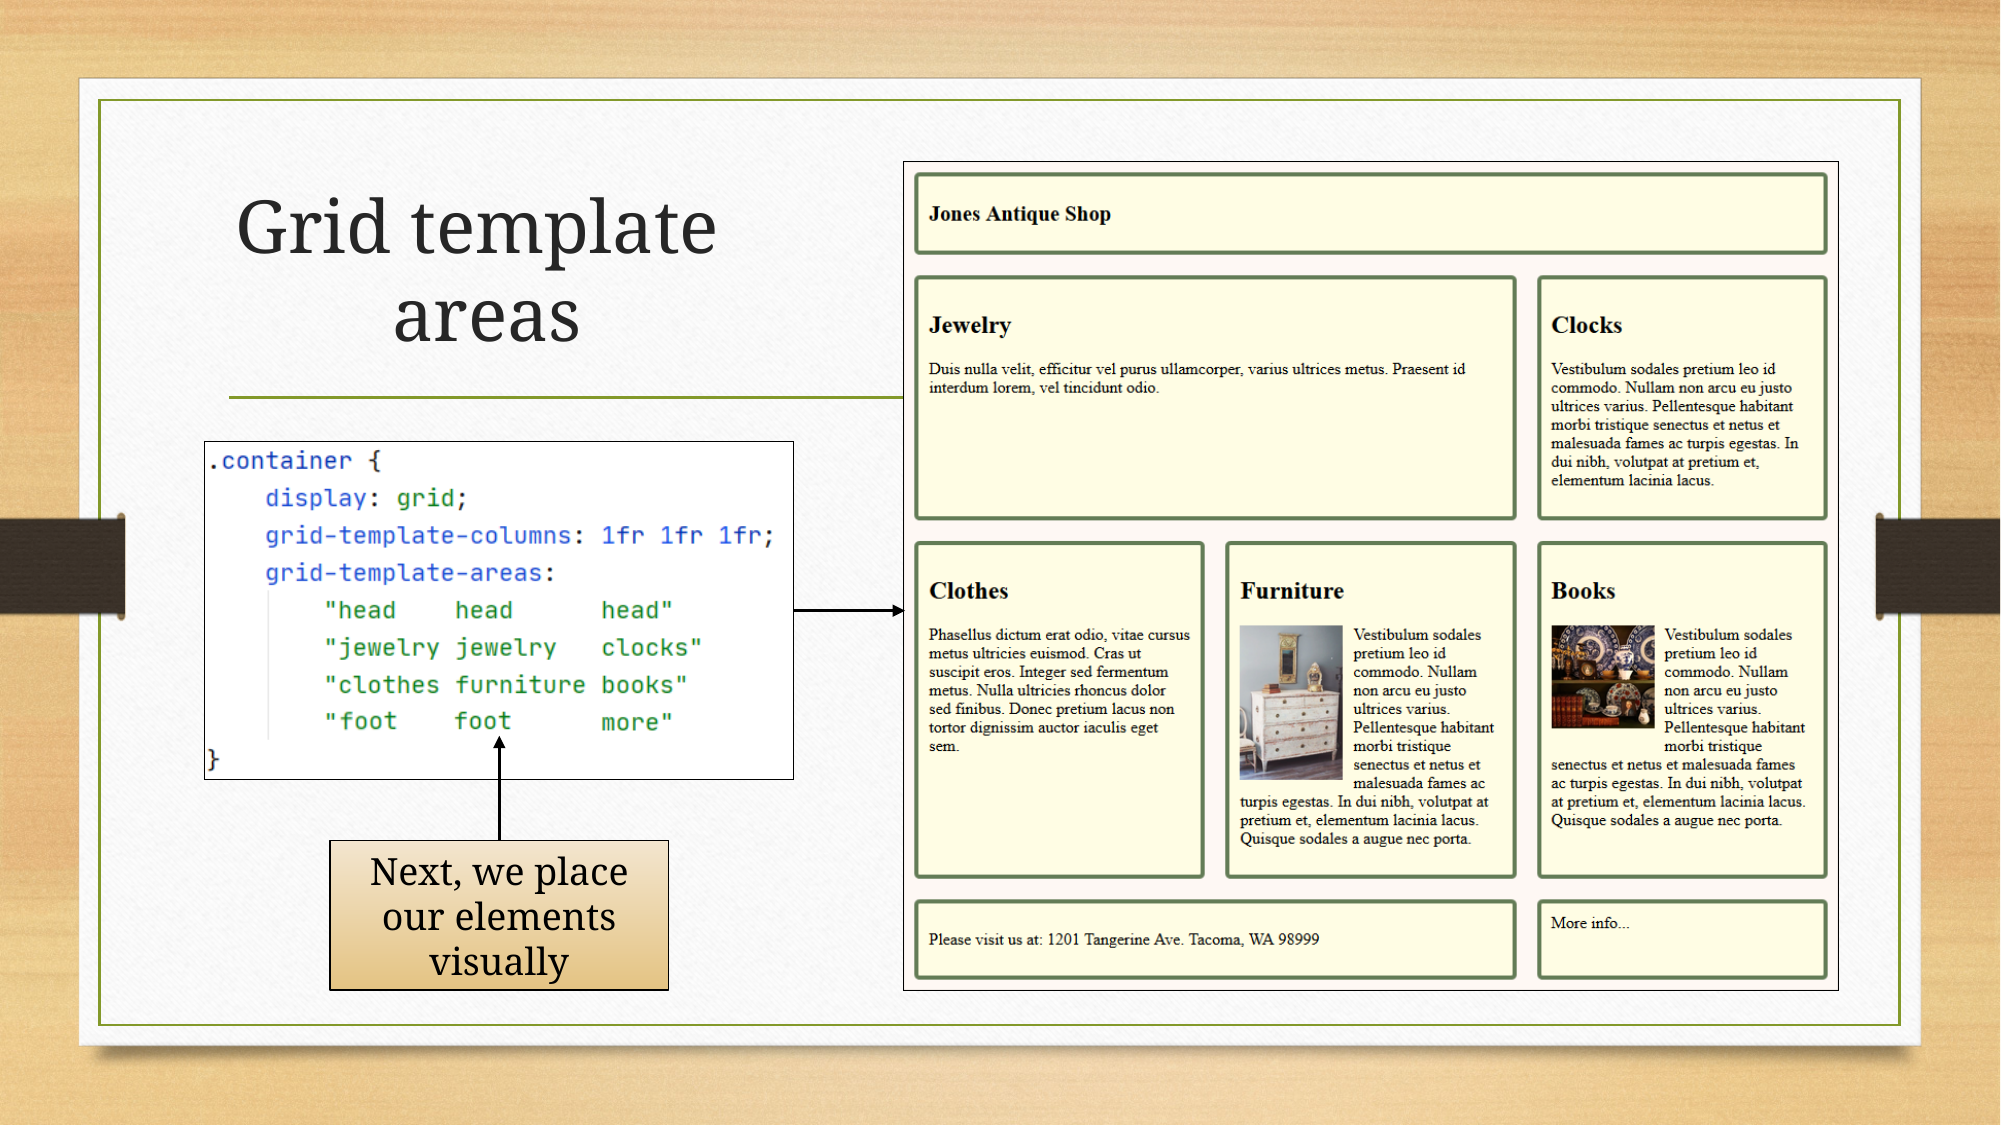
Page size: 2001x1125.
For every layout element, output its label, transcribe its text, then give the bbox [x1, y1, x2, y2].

text_box Next, we place our elements visually [329, 840, 669, 991]
title Grid template areas [212, 161, 763, 375]
picture [0, 0, 2001, 1125]
